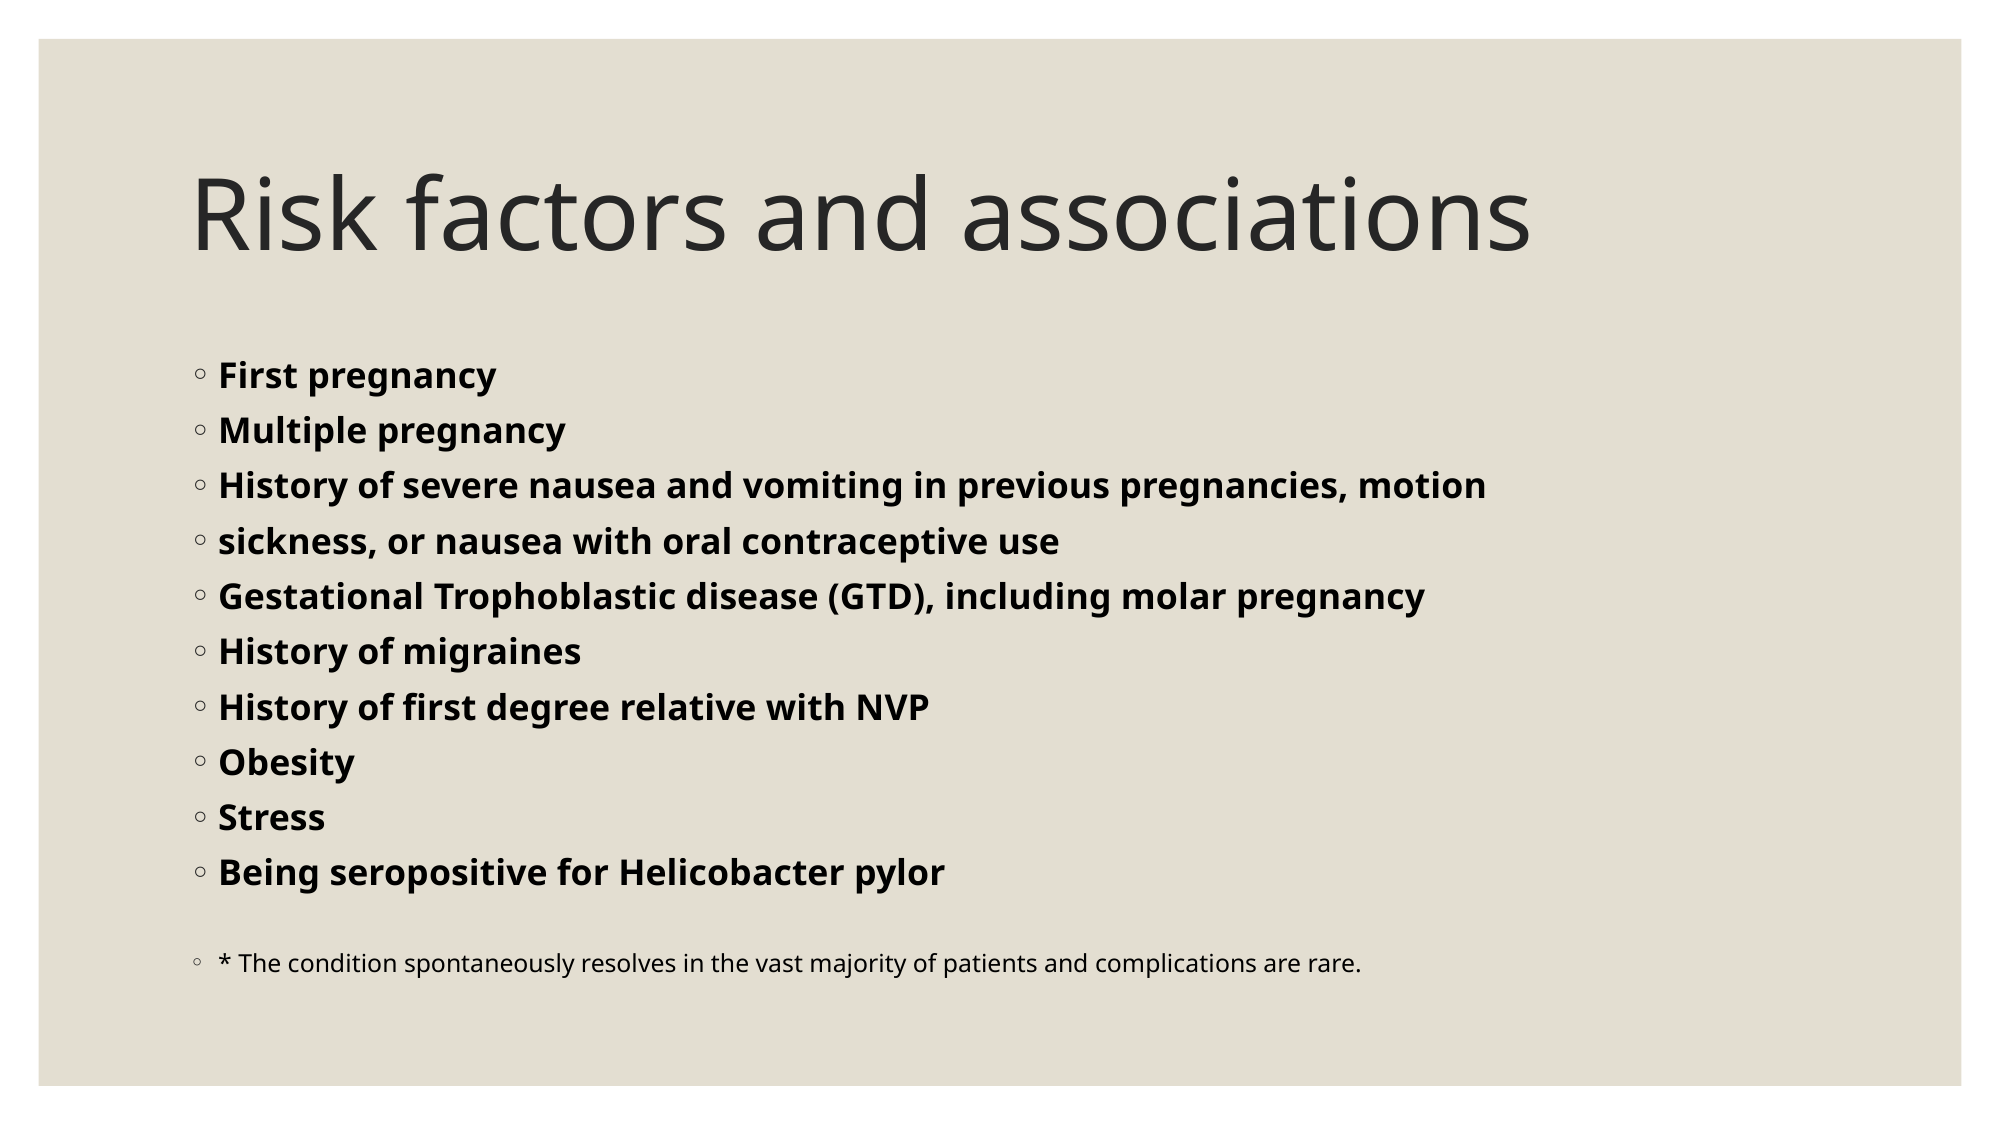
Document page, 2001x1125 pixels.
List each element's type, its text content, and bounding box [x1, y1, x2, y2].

title Risk factors and associations [174, 105, 1825, 331]
list First pregnancy Multiple pregnancy History of severe nausea and vomiting in previous pregnancies, motion sickness, or nausea with oral contraceptive use Gestational Trophoblastic disease (GTD), including molar pregnancy History of migraines History of first degree relative with NVP Obesity Stress Being seropositive for Helicobacter pylor * The condition spontaneously resolves in the vast majority of patients and complications are rare. [174, 345, 1825, 990]
